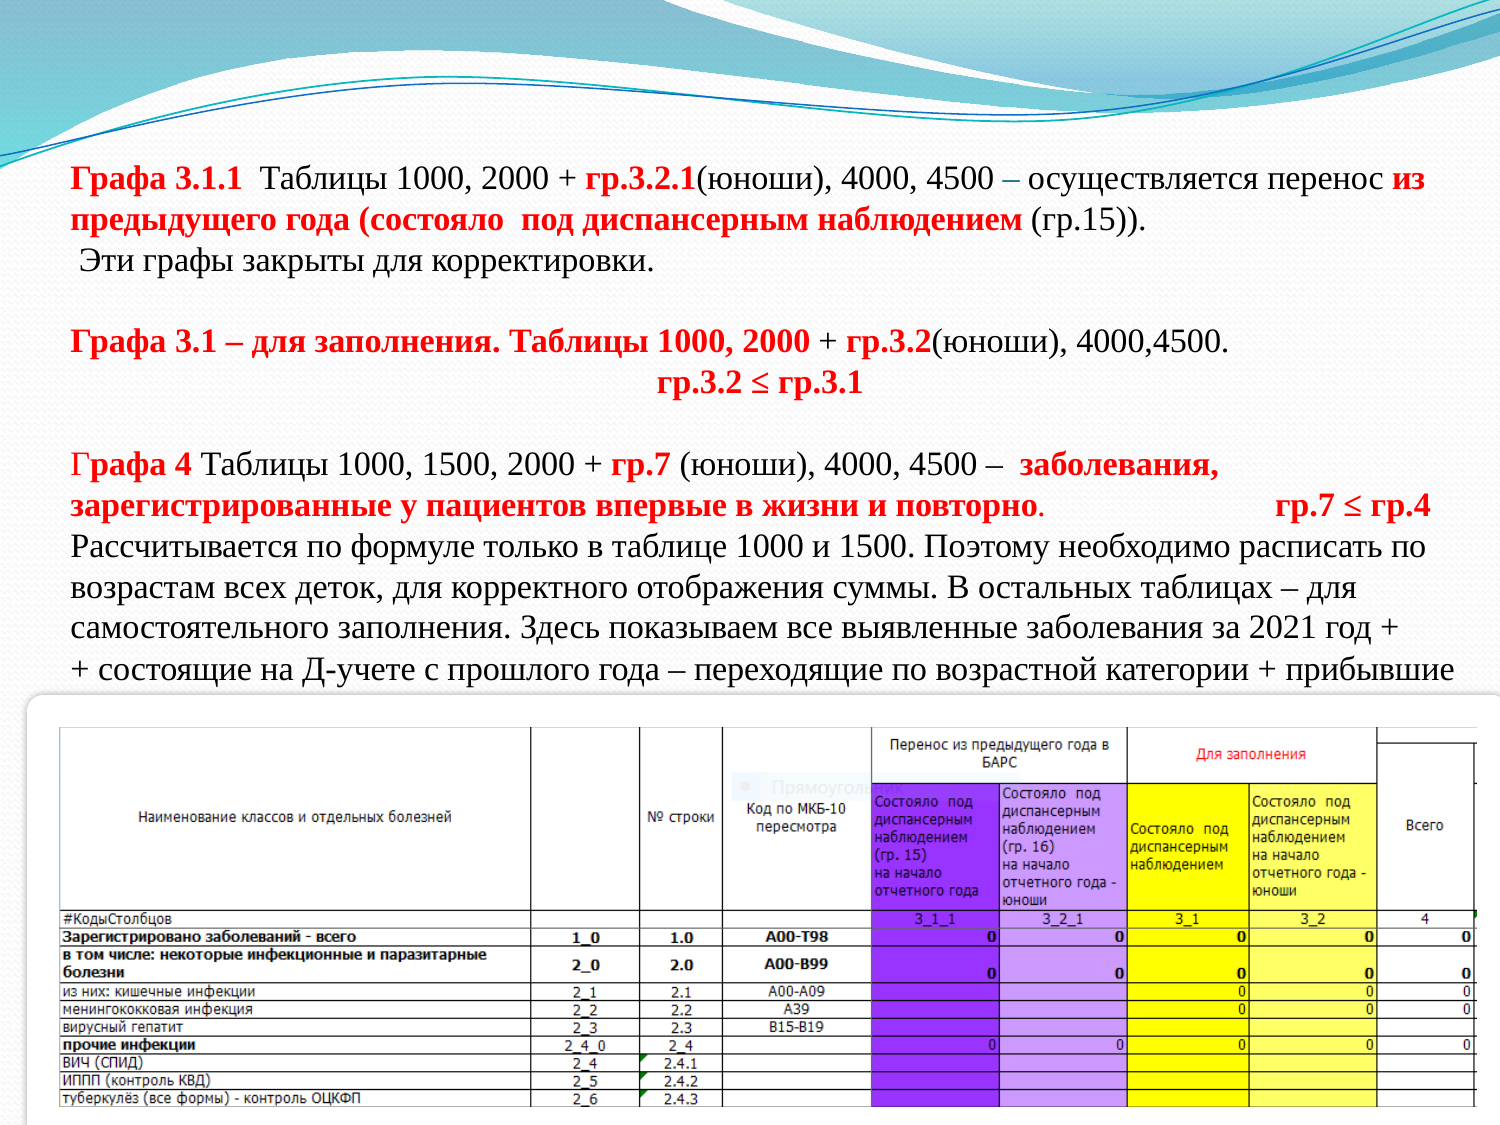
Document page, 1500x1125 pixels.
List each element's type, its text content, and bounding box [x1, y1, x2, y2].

title Графа 3.1.1 Таблицы 1000, 2000 + гр.3.2.1(юноши), 4000, 4500 – осуществляется перенос из предыдущего года (состояло под диспансерным наблюдением (гр.15)). Эти графы закрыты для корректировки. Графа 3.1 – для заполнения. Таблицы 1000, 2000 + гр.3.2(юноши), 4000,4500. гр.3.2 ≤ гр.3.1 Графа 4 Таблицы 1000, 1500, 2000 + гр.7 (юноши), 4000, 4500 – заболевания, зарегистрированные у пациентов впервые в жизни и повторно. гр.7 ≤ гр.4 Рассчитывается по формуле только в таблице 1000 и 1500. Поэтому необходимо расписать по возрастам всех деток, для корректного отображения суммы. В остальных таблицах – для самостоятельного заполнения. Здесь показываем все выявленные заболевания за 2021 год + + состоящие на Д-учете с прошлого года – переходящие по возрастной категории + прибывшие + +ранее стоящие на Д-учете в другом ЛПУ. гр.4 ≥ гр.3.1 + гр.9 [70, 35, 1465, 690]
picture [58, 726, 1477, 1108]
